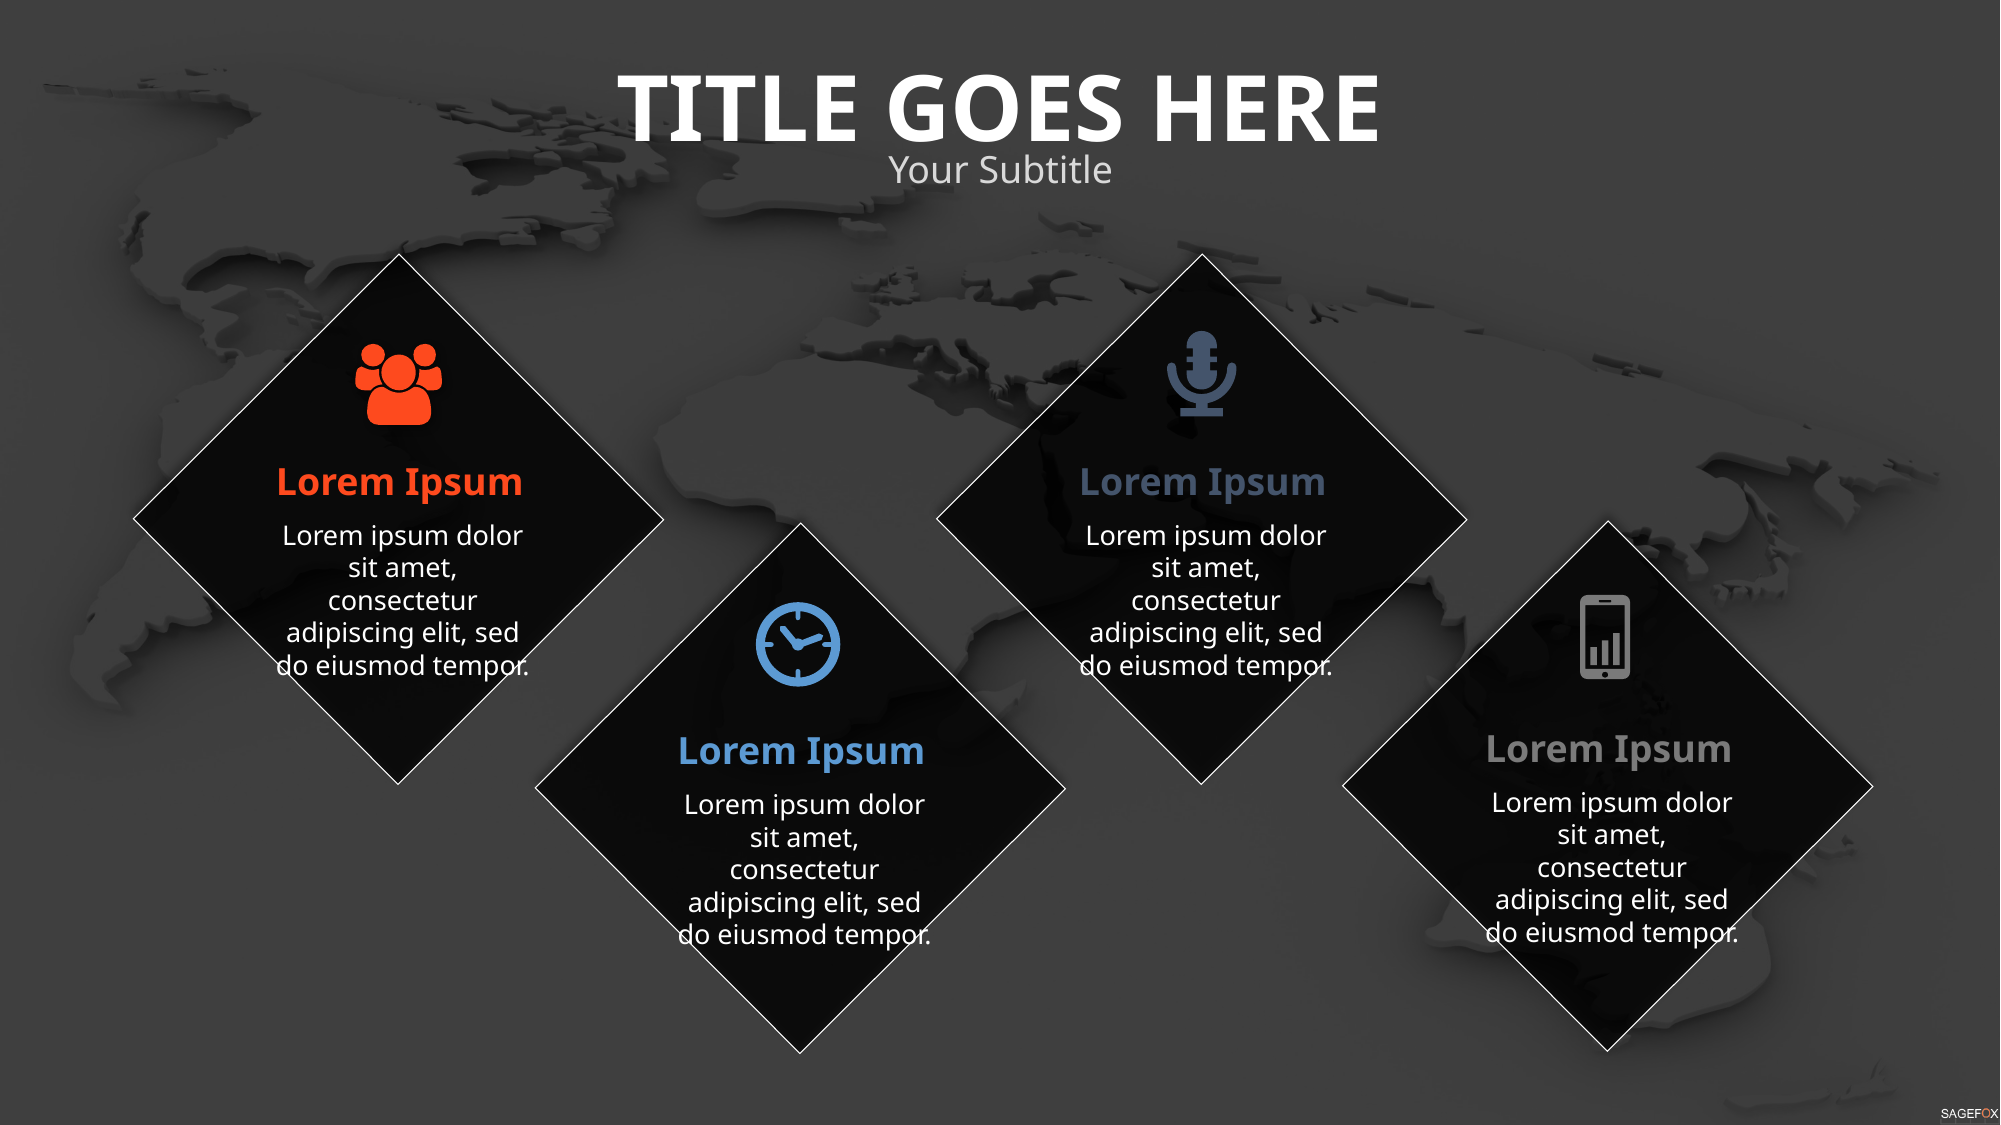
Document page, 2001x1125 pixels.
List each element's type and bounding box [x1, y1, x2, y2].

text_box [1073, 658, 1091, 666]
text_box [1489, 929, 1497, 940]
text_box [1083, 662, 1091, 673]
picture [0, 0, 2001, 1125]
text_box [279, 662, 287, 673]
text_box [533, 521, 1067, 906]
text_box [935, 252, 1469, 637]
text_box [1052, 450, 1353, 658]
text_box [355, 343, 442, 425]
text_box [548, 42, 1452, 199]
text_box [1480, 925, 1497, 932]
text_box [249, 450, 550, 658]
text_box [1089, 658, 1330, 786]
text_box [755, 602, 841, 687]
text_box [672, 927, 689, 934]
text_box [1341, 519, 1875, 903]
text_box [286, 658, 527, 786]
text_box [688, 927, 929, 1055]
text_box [1580, 594, 1631, 679]
text_box [131, 252, 666, 637]
text_box [1495, 925, 1736, 1053]
text_box [1458, 717, 1759, 925]
text_box [1167, 330, 1237, 417]
text_box [681, 931, 689, 942]
text_box [651, 719, 952, 927]
text_box [270, 658, 287, 665]
